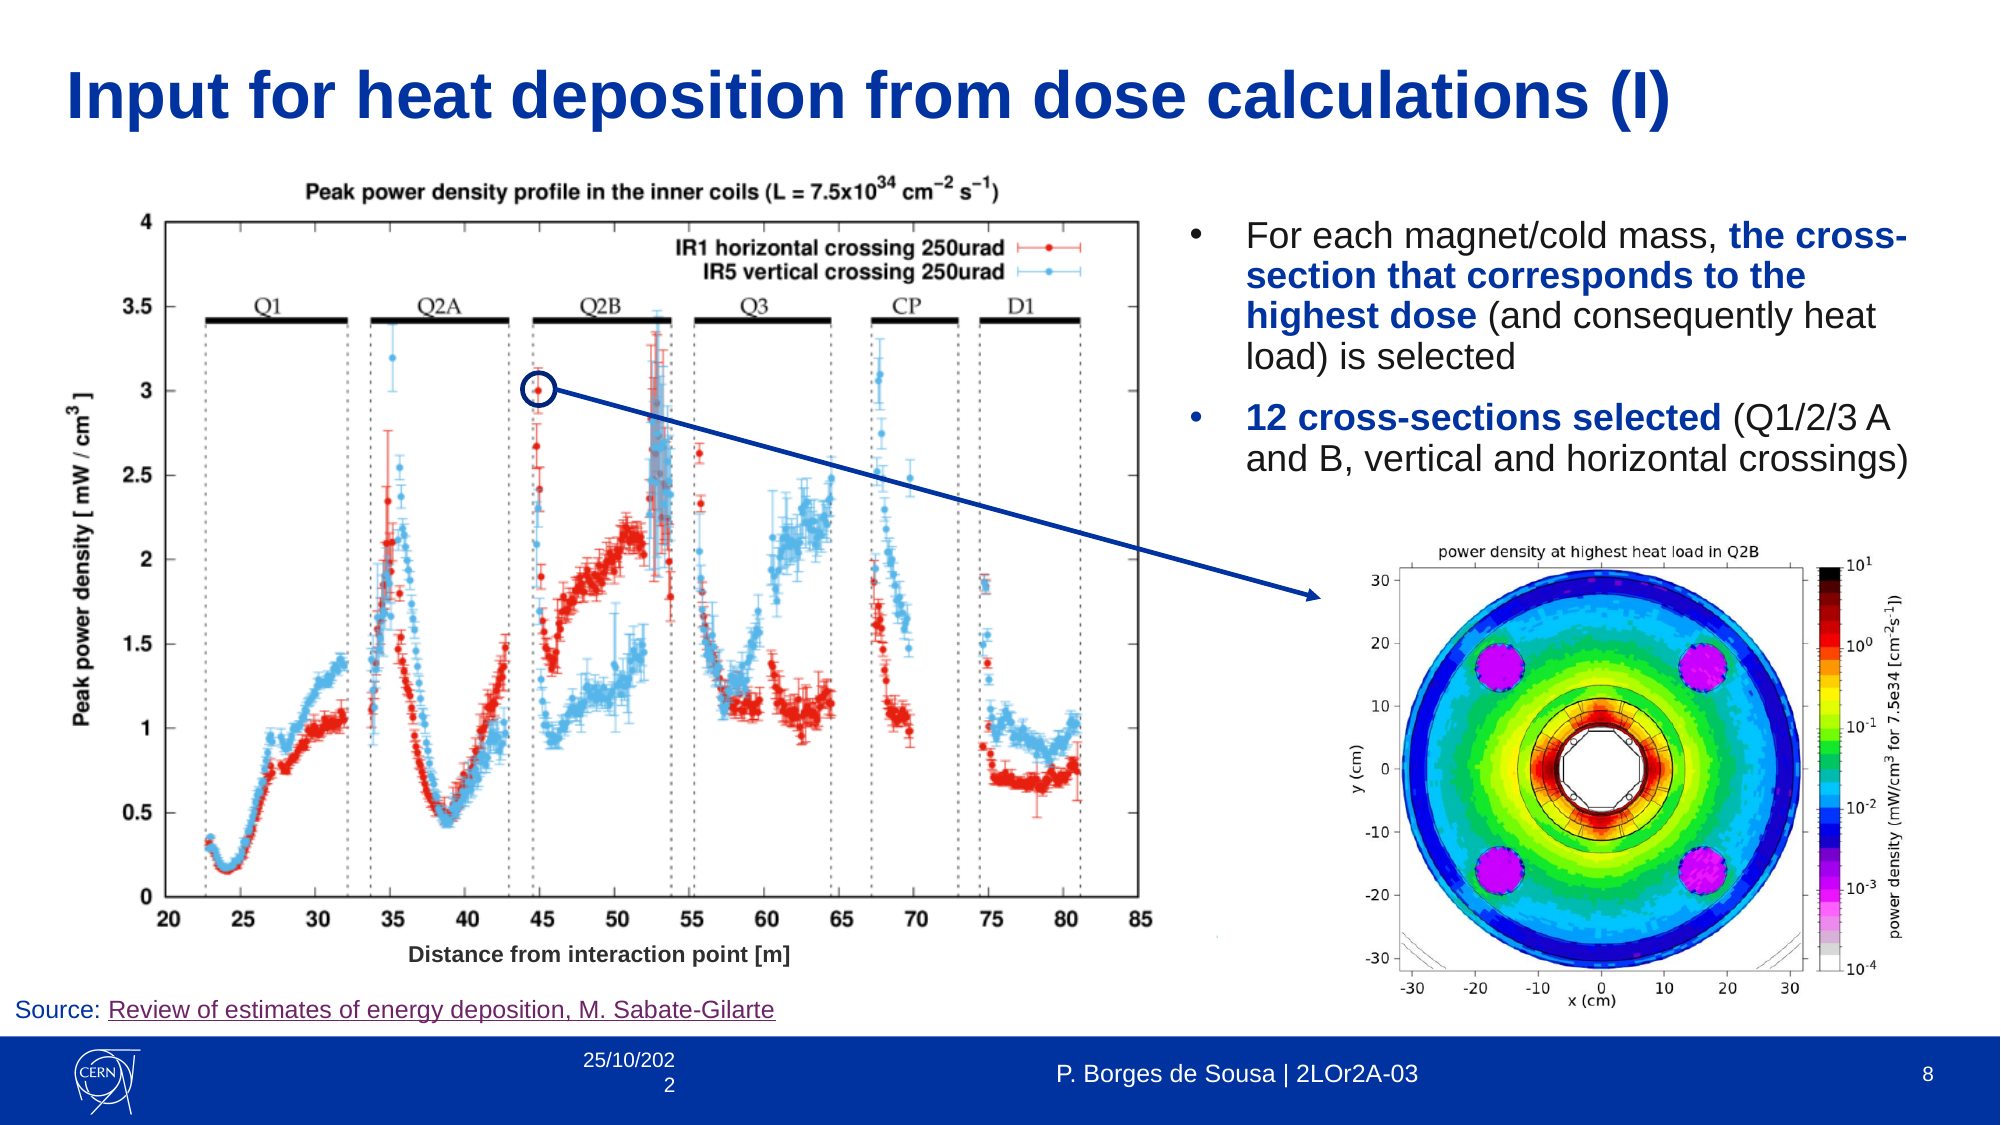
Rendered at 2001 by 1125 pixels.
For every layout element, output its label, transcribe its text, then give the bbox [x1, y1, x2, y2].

list For each magnet/cold mass, the cross-section that corresponds to the highest dose (and consequently heat load) is selected 12 cross-sections selected (Q1/2/3 A and B, vertical and horizontal crossings) [1217, 215, 1919, 790]
text_box Source: Review of estimates of energy deposition, M. Sabate-Gilarte [0, 986, 1000, 1031]
picture [9, 168, 1218, 938]
slide_number 8 [1822, 1042, 1934, 1103]
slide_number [571, 1041, 676, 1102]
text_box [555, 389, 1321, 599]
picture [1348, 536, 1919, 1017]
picture [0, 1036, 2000, 1125]
text_box Distance from interaction point [m] [393, 938, 834, 975]
title Input for heat deposition from dose calculations (I) [66, 61, 1933, 177]
footer P. Borges de Sousa | 2LOr2A-03 [698, 1042, 1777, 1103]
